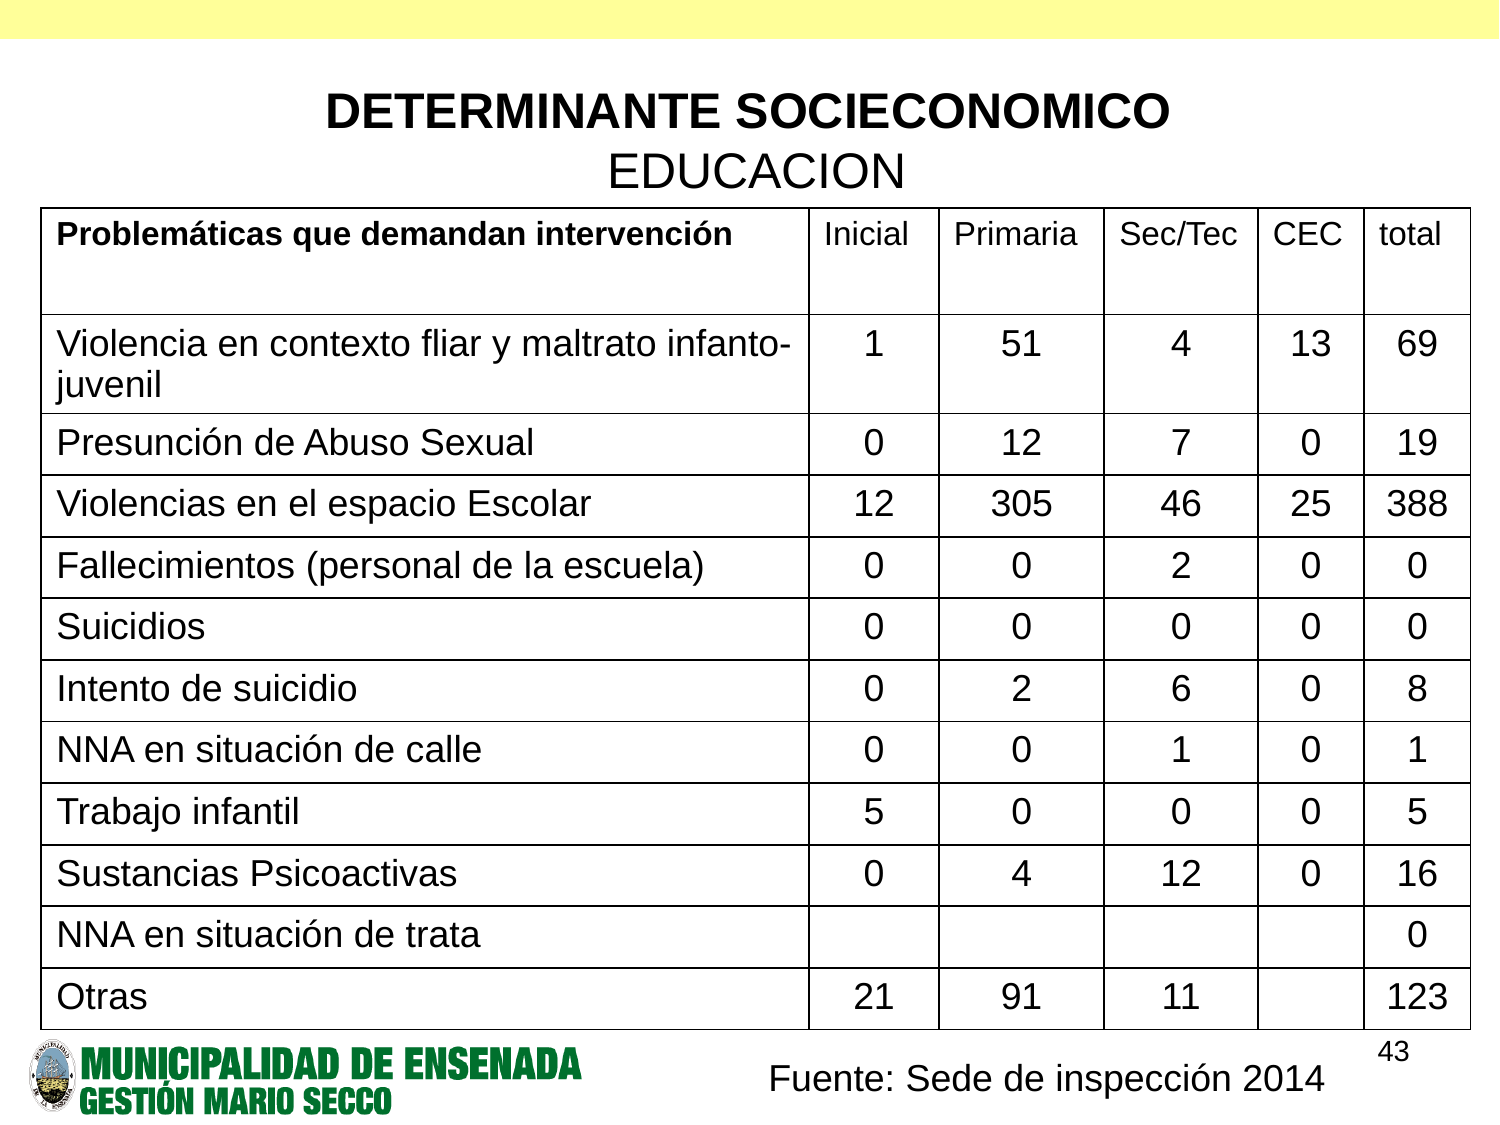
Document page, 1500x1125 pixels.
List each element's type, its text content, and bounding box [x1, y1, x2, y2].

table_cell Suicidios [42, 599, 808, 659]
table_cell 5 [1365, 784, 1470, 844]
table_cell 0 [1259, 846, 1363, 905]
table_header Sec/Tec [1105, 233, 1257, 314]
table_cell 123 [1365, 969, 1470, 1029]
table_cell 1 [1365, 722, 1470, 782]
table_cell [1105, 907, 1257, 967]
table_cell 69 [1365, 315, 1470, 413]
table_cell [1259, 969, 1363, 1024]
table_cell 0 [1259, 722, 1363, 782]
table_cell 1 [1105, 722, 1257, 782]
table_cell 0 [1259, 599, 1363, 659]
table_cell 0 [810, 538, 938, 597]
table_cell 4 [1105, 315, 1257, 413]
table_cell 19 [1365, 414, 1470, 474]
table_cell Violencias en el espacio Escolar [42, 476, 808, 536]
table_cell 91 [940, 969, 1103, 1029]
table_cell 2 [1105, 538, 1257, 597]
table_cell 6 [1105, 661, 1257, 721]
title DETERMINANTE SOCIECONOMICO EDUCACION [74, 44, 1426, 233]
table_cell [810, 907, 938, 967]
table_cell 0 [1365, 907, 1470, 967]
table_header CEC [1259, 233, 1363, 314]
table_cell 0 [810, 661, 938, 721]
table_cell 0 [810, 846, 938, 905]
table_cell Violencia en contexto fliar y maltrato infanto- juvenil [42, 315, 808, 413]
table_cell [940, 907, 1103, 967]
text_box Fuente: Sede de inspección 2014 [753, 1046, 1341, 1107]
table_cell 0 [1259, 538, 1363, 597]
table_cell Fallecimientos (personal de la escuela) [42, 538, 808, 597]
table_cell 51 [940, 315, 1103, 413]
table_cell 1 [810, 315, 938, 413]
table_cell 16 [1365, 846, 1470, 905]
table_cell 12 [1105, 846, 1257, 905]
table_cell 0 [940, 599, 1103, 659]
table_cell 0 [1259, 414, 1363, 474]
table_cell 7 [1105, 414, 1257, 474]
table_cell 0 [810, 599, 938, 659]
table_cell Sustancias Psicoactivas [42, 846, 808, 905]
table_cell 11 [1105, 969, 1257, 1024]
table_cell Intento de suicidio [42, 661, 808, 721]
table_cell 0 [1105, 599, 1257, 659]
table_cell 12 [940, 414, 1103, 474]
table_header Primaria [940, 233, 1103, 314]
table_cell 4 [940, 846, 1103, 905]
table_cell 0 [940, 538, 1103, 597]
table_cell Trabajo infantil [42, 784, 808, 844]
table_cell 21 [810, 969, 938, 1029]
table_cell 12 [810, 476, 938, 536]
table_cell NNA en situación de trata [42, 907, 808, 967]
table_cell 25 [1259, 476, 1363, 536]
table_cell 46 [1105, 476, 1257, 536]
table_cell 0 [1365, 599, 1470, 659]
table_cell 5 [810, 784, 938, 844]
table_cell 13 [1259, 315, 1363, 413]
table_cell 305 [940, 476, 1103, 536]
table_cell 0 [940, 722, 1103, 782]
table_header total [1365, 209, 1470, 314]
table_cell 0 [1365, 538, 1470, 597]
table_cell 0 [1259, 661, 1363, 721]
table_cell 0 [940, 784, 1103, 844]
table_cell 0 [1259, 784, 1363, 844]
table_cell Presunción de Abuso Sexual [42, 414, 808, 474]
table_cell 0 [810, 414, 938, 474]
table_cell 0 [1105, 784, 1257, 844]
table_cell 388 [1365, 476, 1470, 536]
table_header Problemáticas que demandan intervención [42, 209, 808, 314]
table_cell 0 [810, 722, 938, 782]
table_cell 2 [940, 661, 1103, 721]
picture [29, 1038, 582, 1116]
table_cell [1259, 907, 1363, 967]
slide_number 43 [1074, 1024, 1426, 1103]
table_cell NNA en situación de calle [42, 722, 808, 782]
table_cell Otras [42, 969, 808, 1029]
table_header Inicial [810, 233, 938, 314]
table_cell 8 [1365, 661, 1470, 721]
